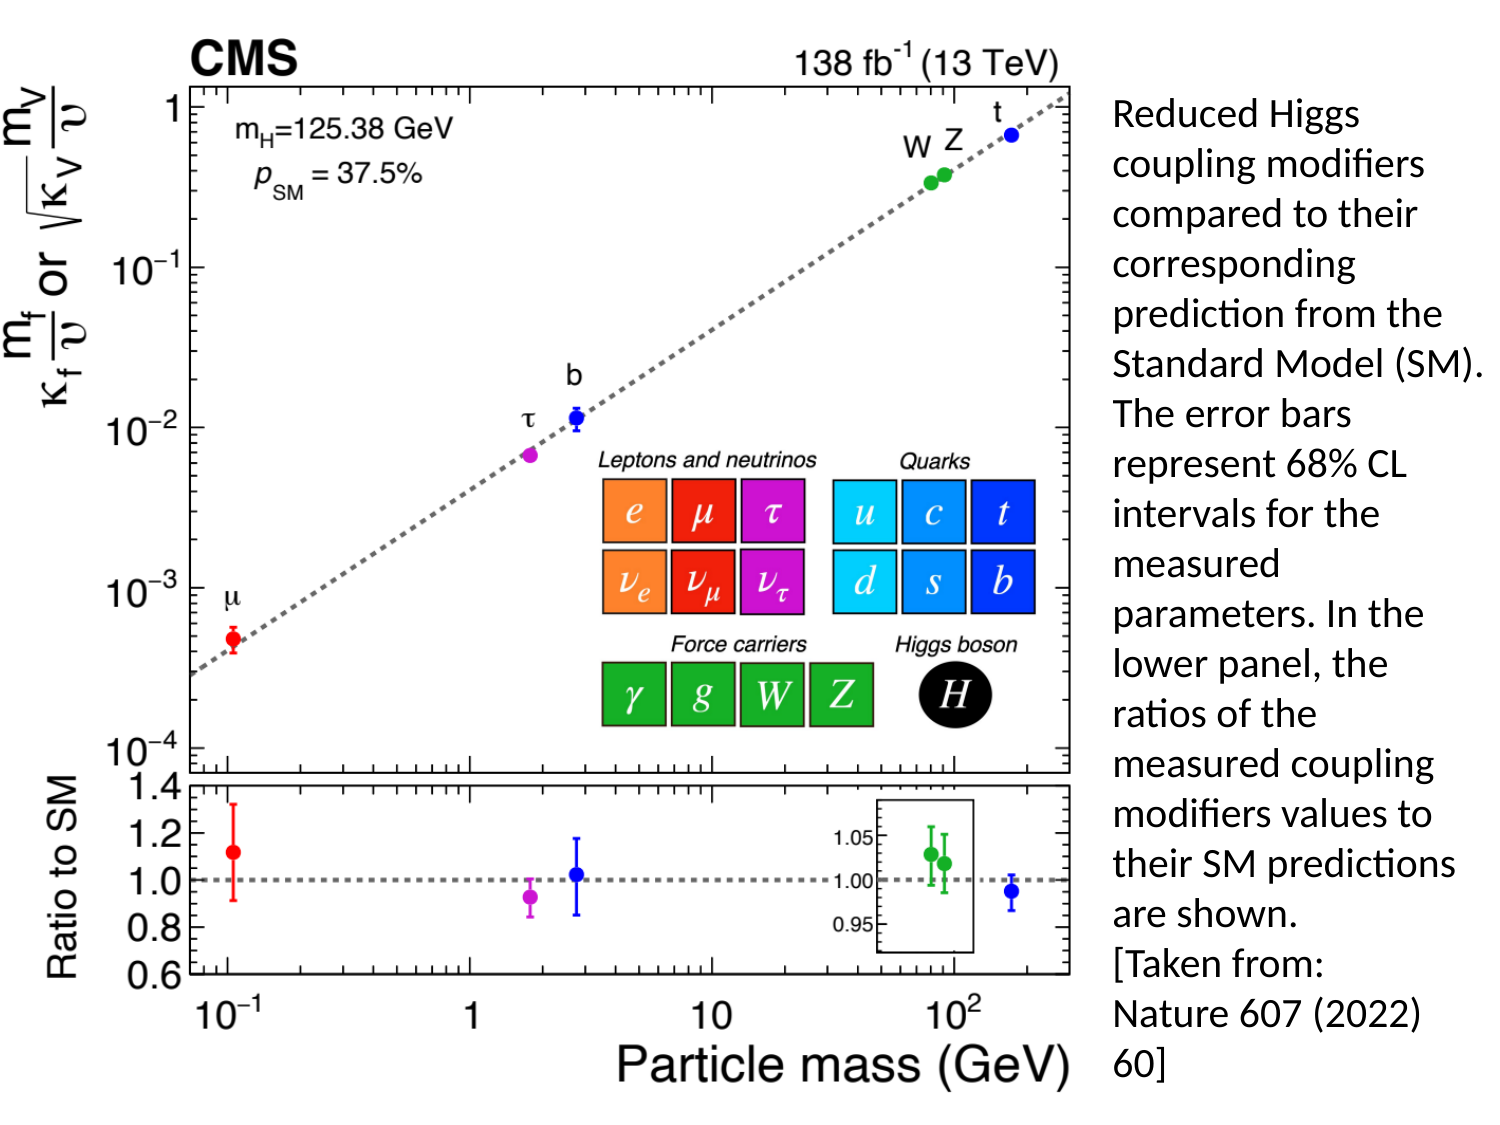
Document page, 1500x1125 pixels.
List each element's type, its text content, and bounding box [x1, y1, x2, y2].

picture [0, 0, 1114, 1125]
text_box Reduced Higgs coupling modifiers compared to their corresponding prediction from the Standard Model (SM). The error bars represent 68% CL intervals for the measured parameters. In the lower panel, the ratios of the measured coupling modifiers values to their SM predictions are shown. [Taken from: Nature 607 (2022) 60] [1119, 78, 1500, 1094]
